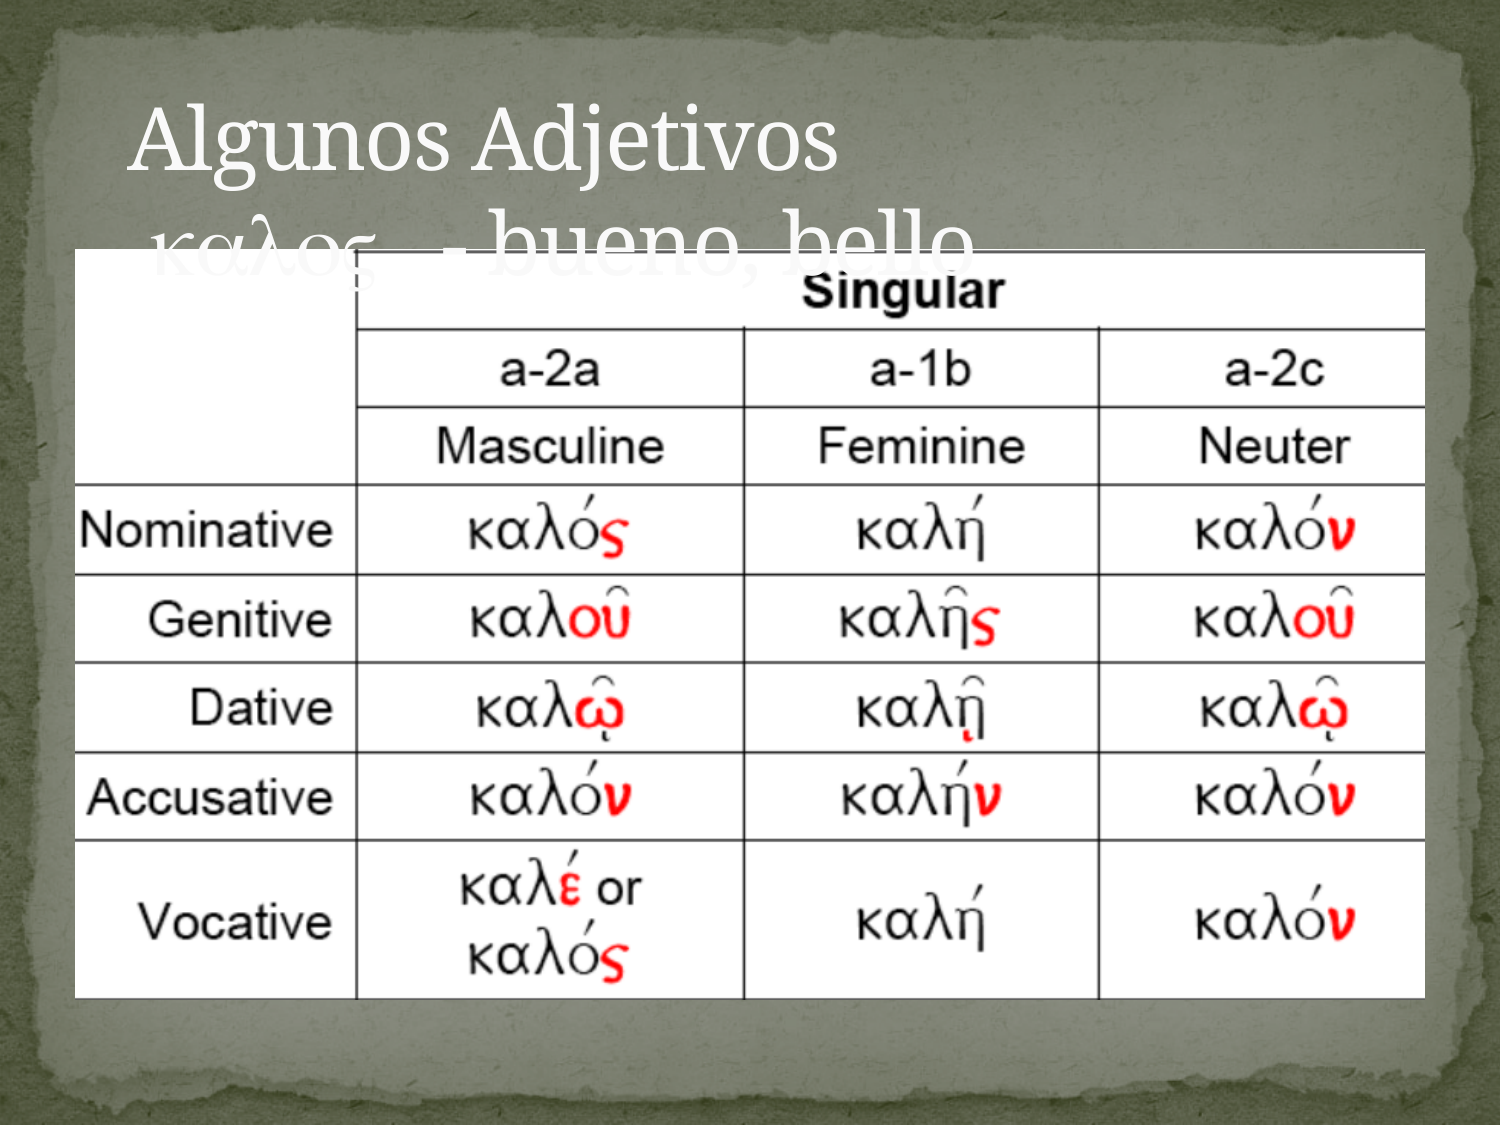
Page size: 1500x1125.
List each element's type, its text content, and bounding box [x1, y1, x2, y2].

title Algunos Adjetivos  - bueno, bello [112, 74, 1388, 239]
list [77, 252, 1424, 998]
